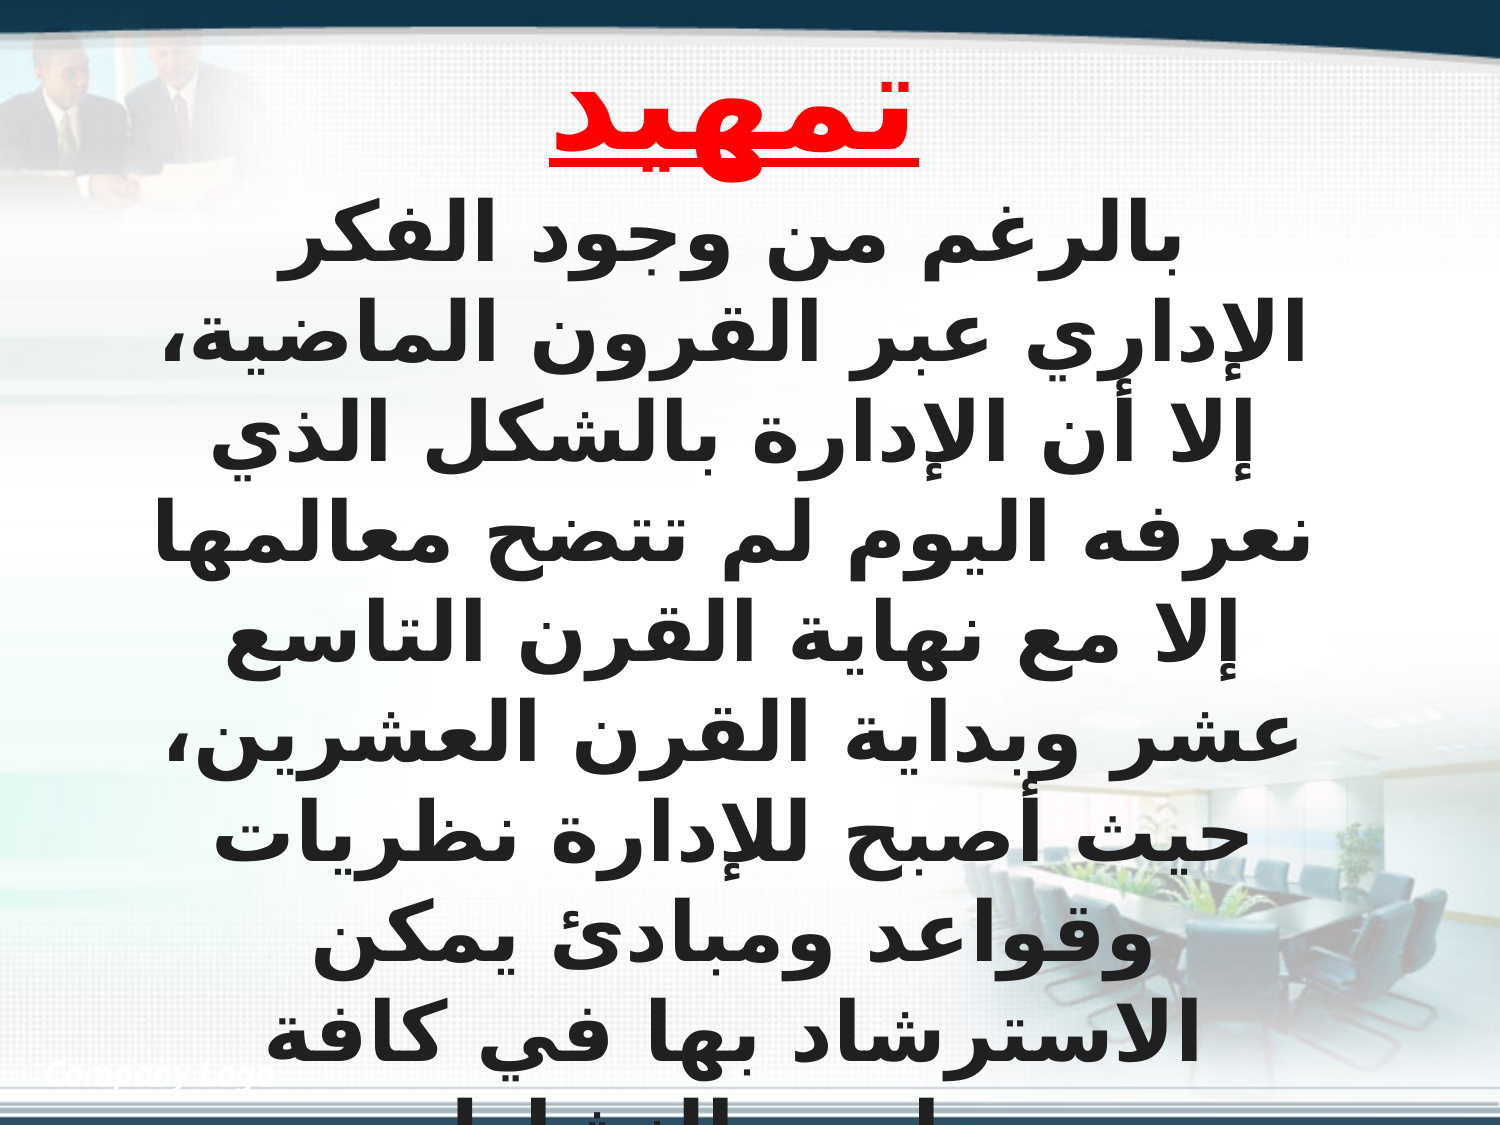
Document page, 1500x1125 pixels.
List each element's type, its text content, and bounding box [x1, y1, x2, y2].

picture [0, 0, 1500, 1125]
footer Company Logo [28, 1044, 349, 1095]
title تمهيد [90, 45, 1378, 145]
list بالرغم من وجود الفكر الإداري عبر القرون الماضية، إلا أن الإدارة بالشكل الذي نعرفه اليوم لم تتضح معالمها إلا مع نهاية القرن التاسع عشر وبداية القرن العشرين، حيث أصبح للإدارة نظريات وقواعد ومبادئ يمكن الاسترشاد بها في كافة ميادين النشاط من هذا المنطلق يمكن طرح التساؤل التالي: ما هي أهم الاسهامات في مجال تطوير الفكر الإداري؟ [132, 171, 1337, 946]
